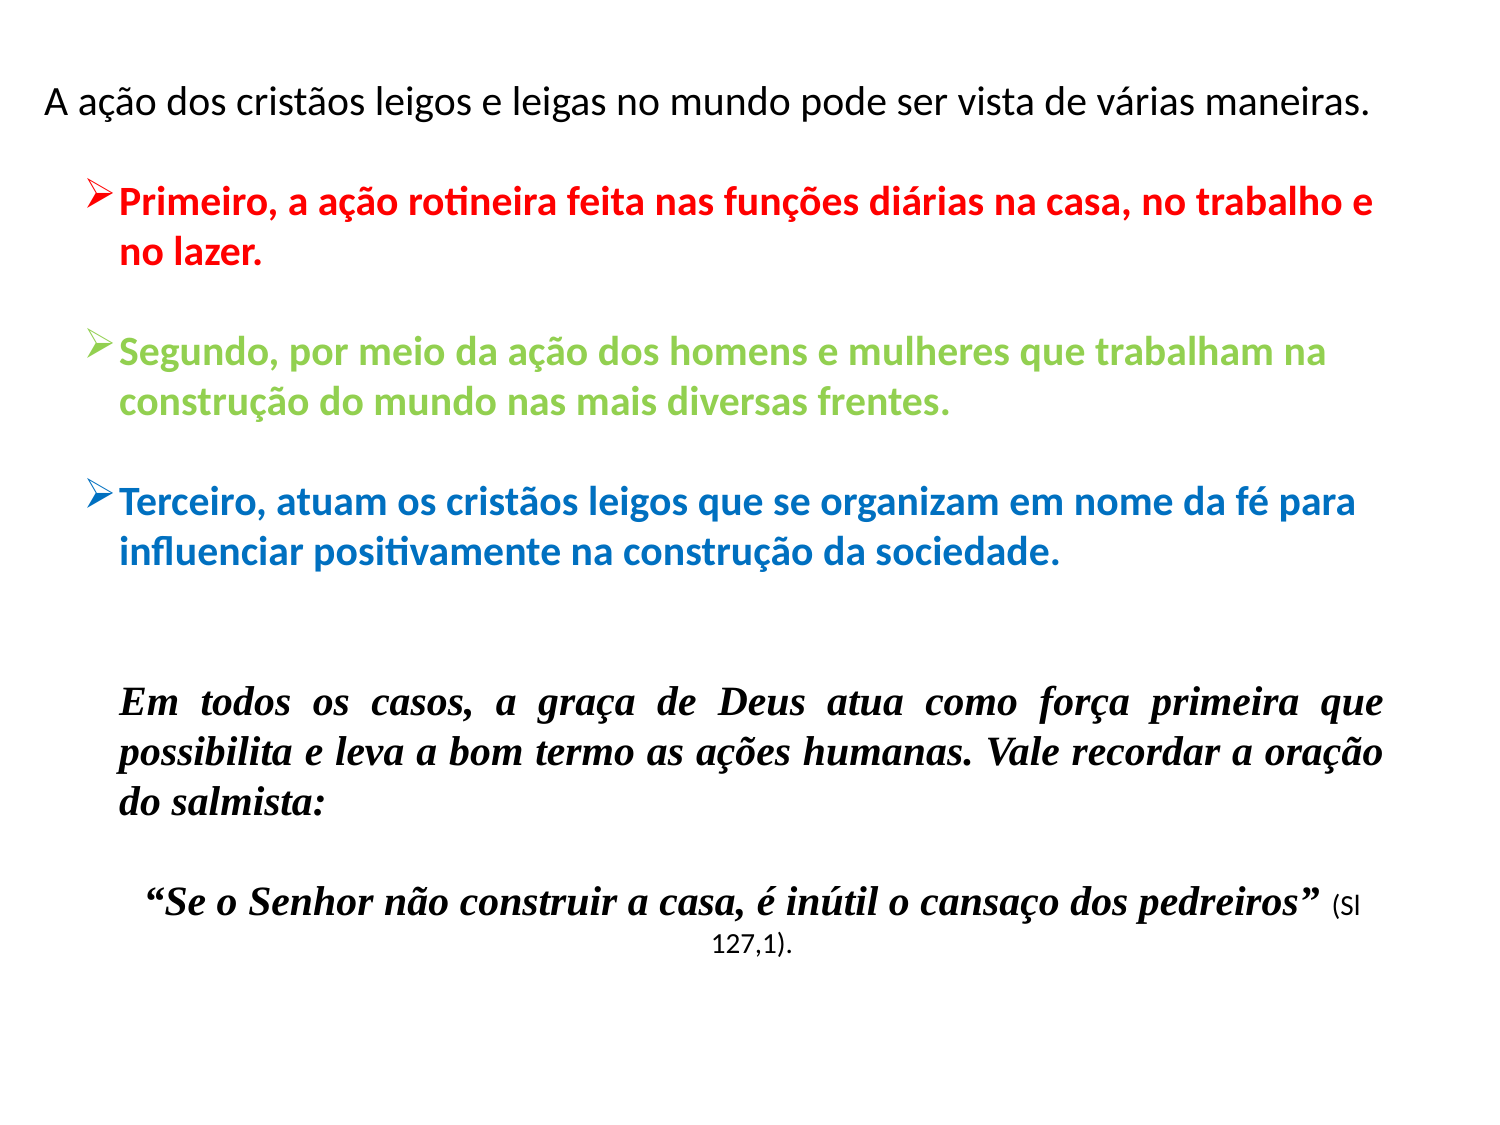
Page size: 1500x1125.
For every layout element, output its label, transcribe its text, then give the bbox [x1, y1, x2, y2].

text_box A ação dos cristãos leigos e leigas no mundo pode ser vista de várias maneiras. Primeiro, a ação rotineira feita nas funções diárias na casa, no trabalho e no lazer. Segundo, por meio da ação dos homens e mulheres que trabalham na construção do mundo nas mais diversas frentes. Terceiro, atuam os cristãos leigos que se organizam em nome da fé para influenciar positivamente na construção da sociedade. Em todos os casos, a graça de Deus atua como força primeira que possibilita e leva a bom termo as ações humanas. Vale recordar a oração do salmista: “Se o Senhor não construir a casa, é inútil o cansaço dos pedreiros” (Sl 127,1). [29, 66, 1400, 1117]
